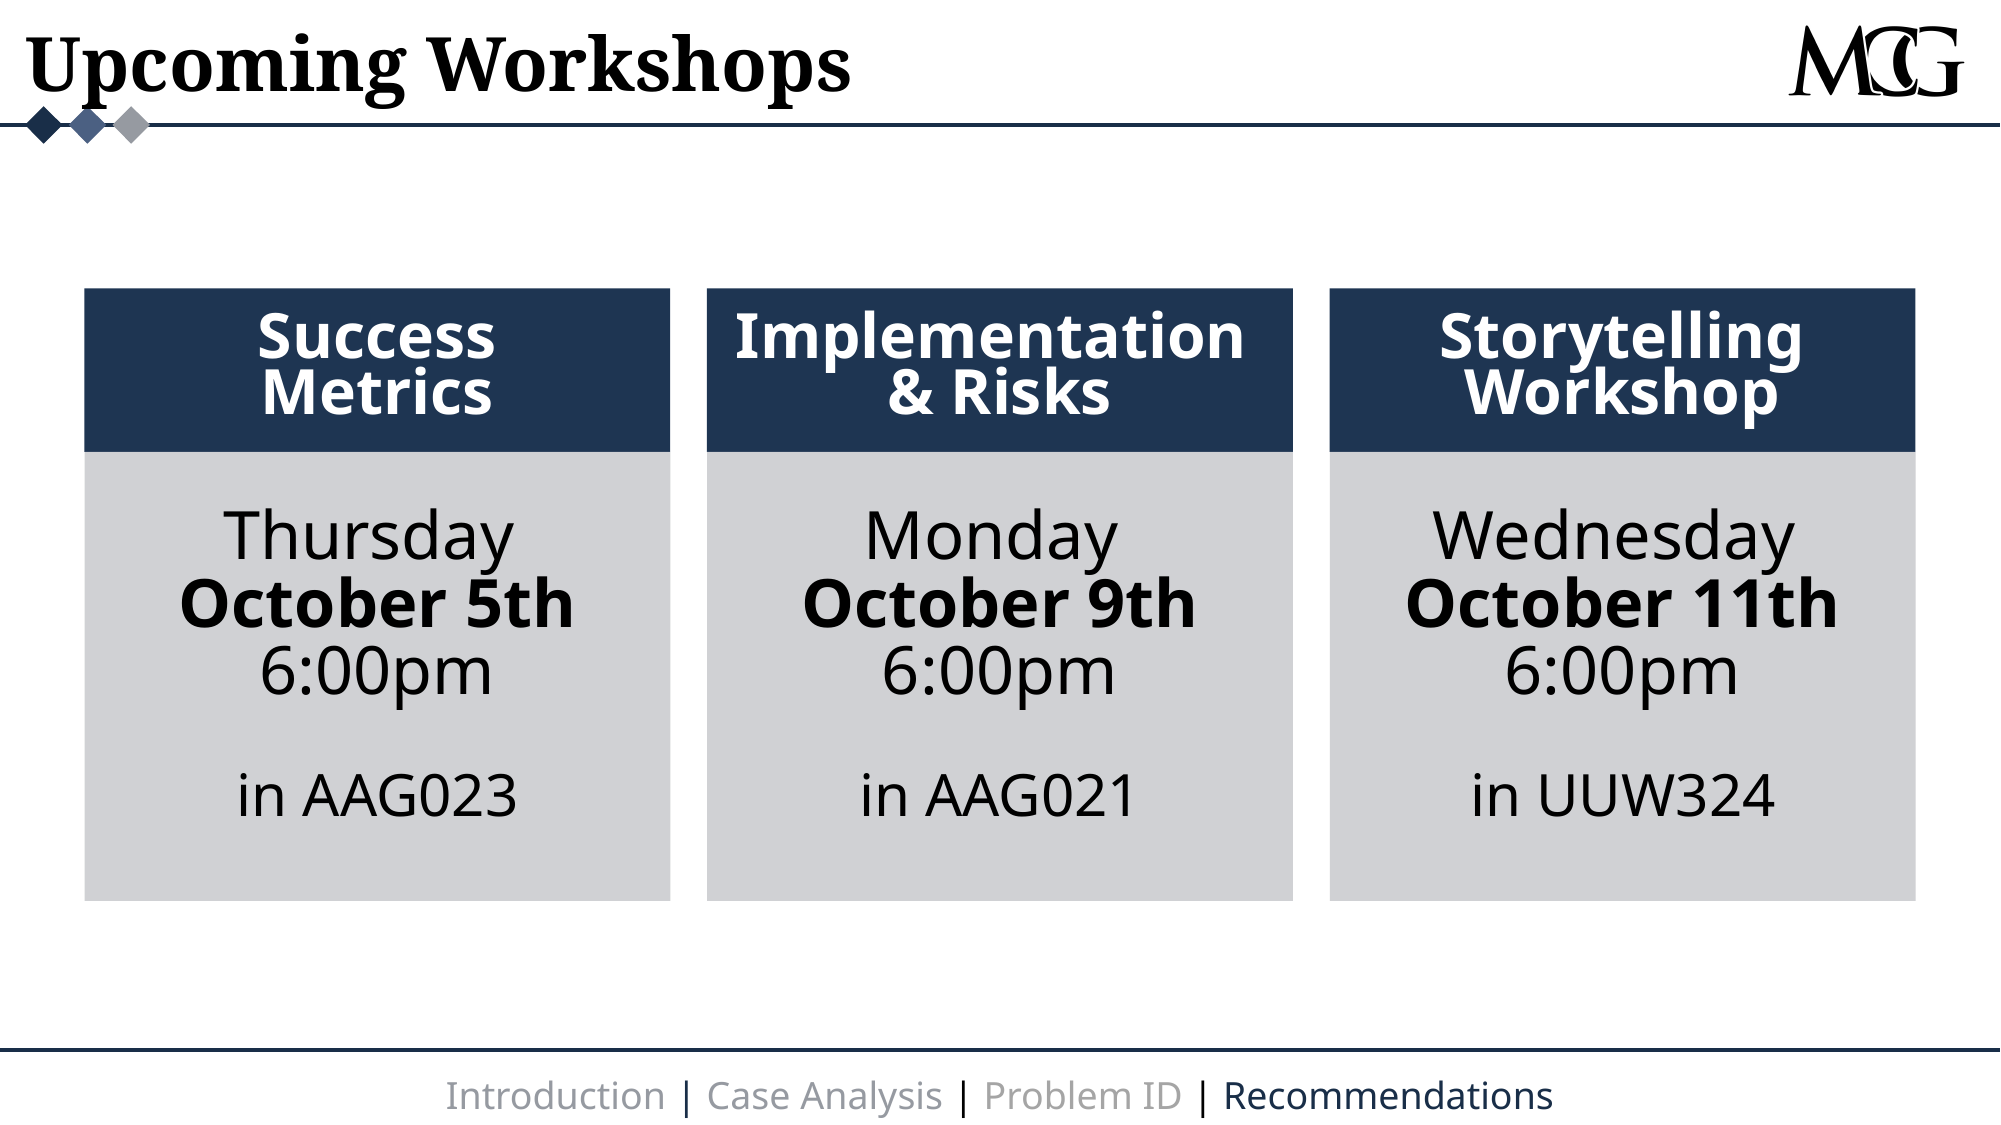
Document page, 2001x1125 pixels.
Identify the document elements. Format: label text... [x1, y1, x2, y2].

text_box [1696, 0, 2000, 114]
picture [1781, 12, 1976, 111]
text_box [706, 288, 1294, 901]
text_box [84, 288, 671, 901]
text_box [1329, 288, 1916, 901]
text_box Upcoming Workshops [10, 8, 1313, 114]
